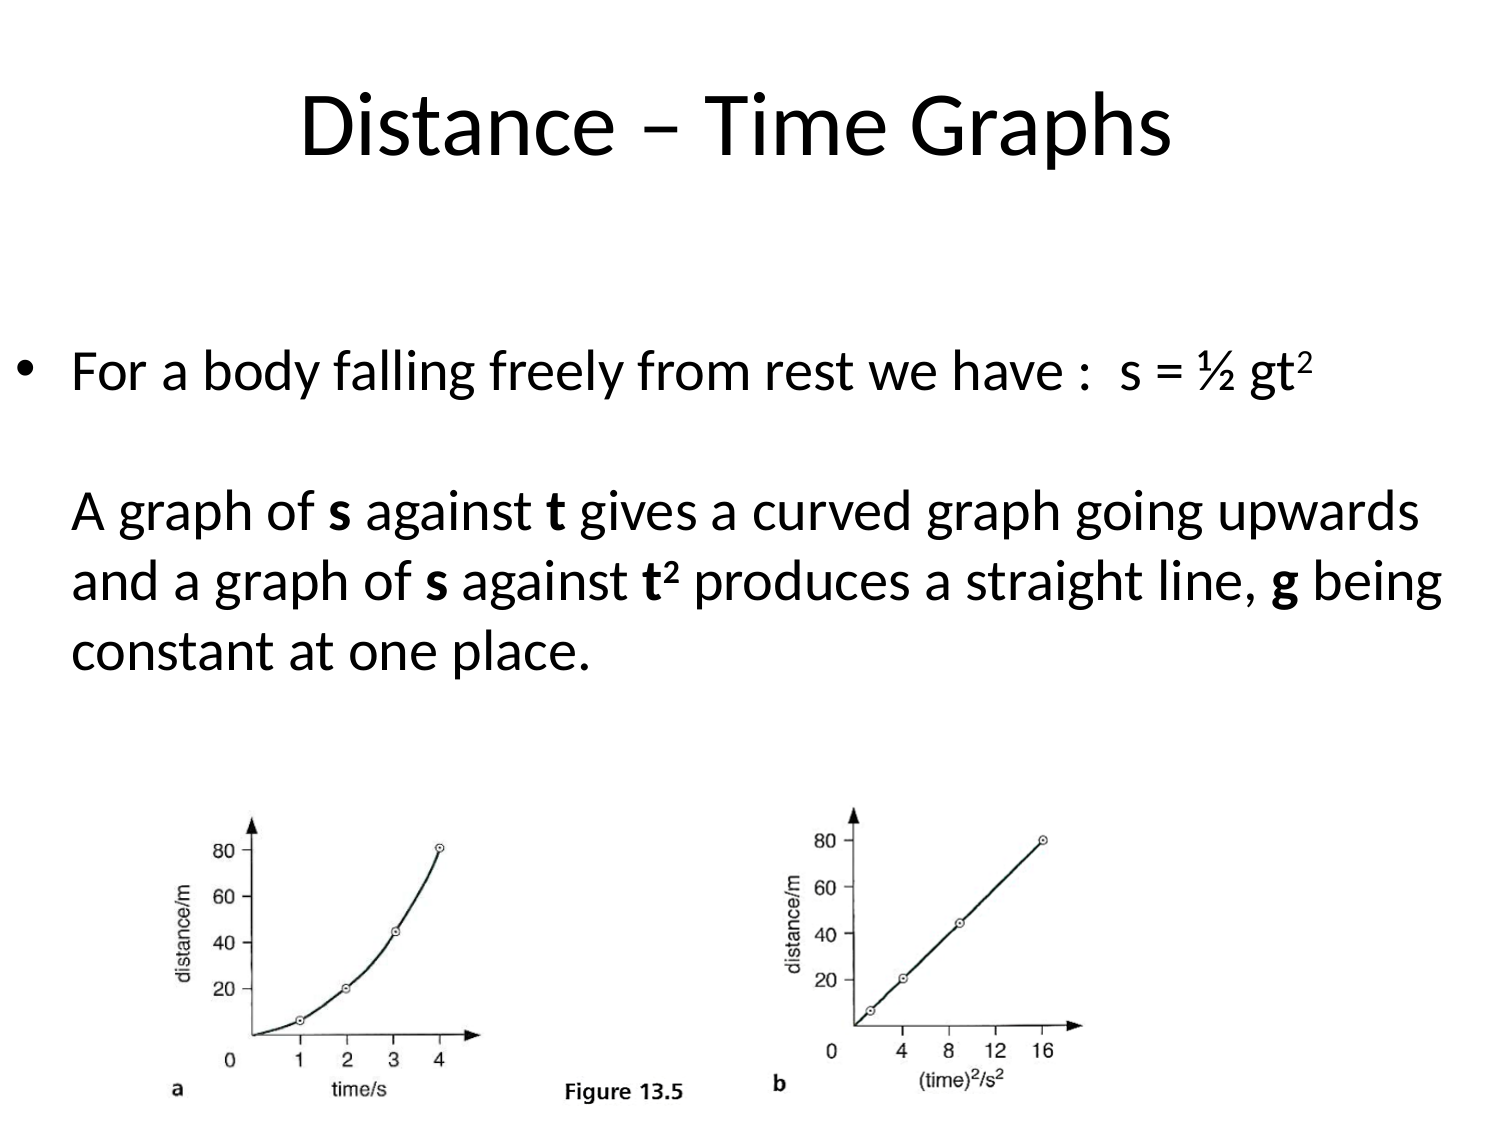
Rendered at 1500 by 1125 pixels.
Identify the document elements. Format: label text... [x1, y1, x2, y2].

title Distance – Time Graphs [62, 24, 1413, 213]
picture [49, 799, 522, 1108]
picture [562, 799, 1122, 1120]
list For a body falling freely from rest we have : s = ½ gt2 A graph of s against t gives a curved graph going upwards and a graph of s against t2 produces a straight line, g being constant at one place. [0, 324, 1500, 1125]
